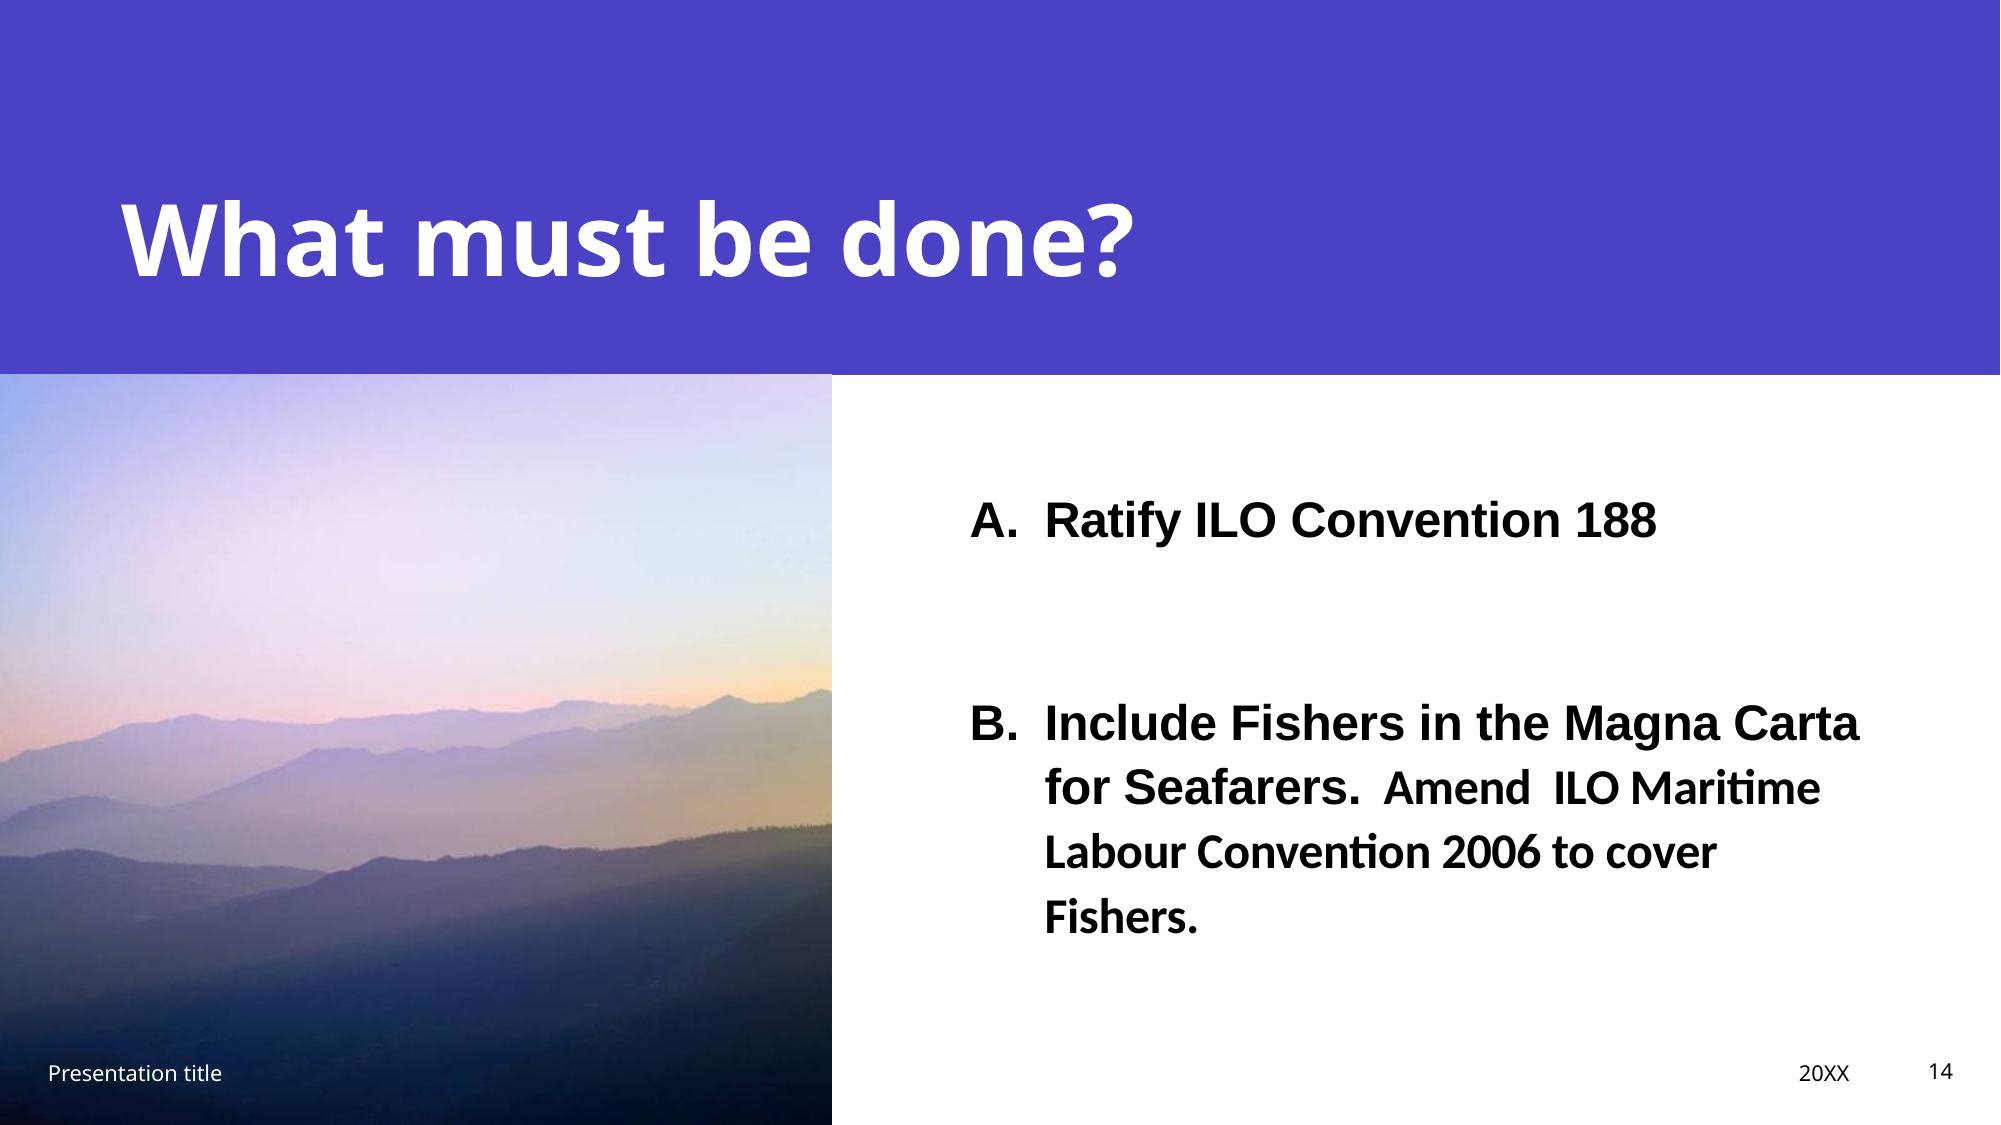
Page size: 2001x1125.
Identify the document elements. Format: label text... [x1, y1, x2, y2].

list Ratify ILO Convention 188 Include Fishers in the Magna Carta for Seafarers. Amend ILO Maritime Labour Convention 2006 to cover Fishers. [954, 475, 1875, 1015]
title What must be done? [106, 59, 1669, 307]
slide_number 14 [1864, 1042, 1968, 1103]
picture [0, 374, 832, 1125]
slide_number 20XX [1150, 1042, 1864, 1103]
